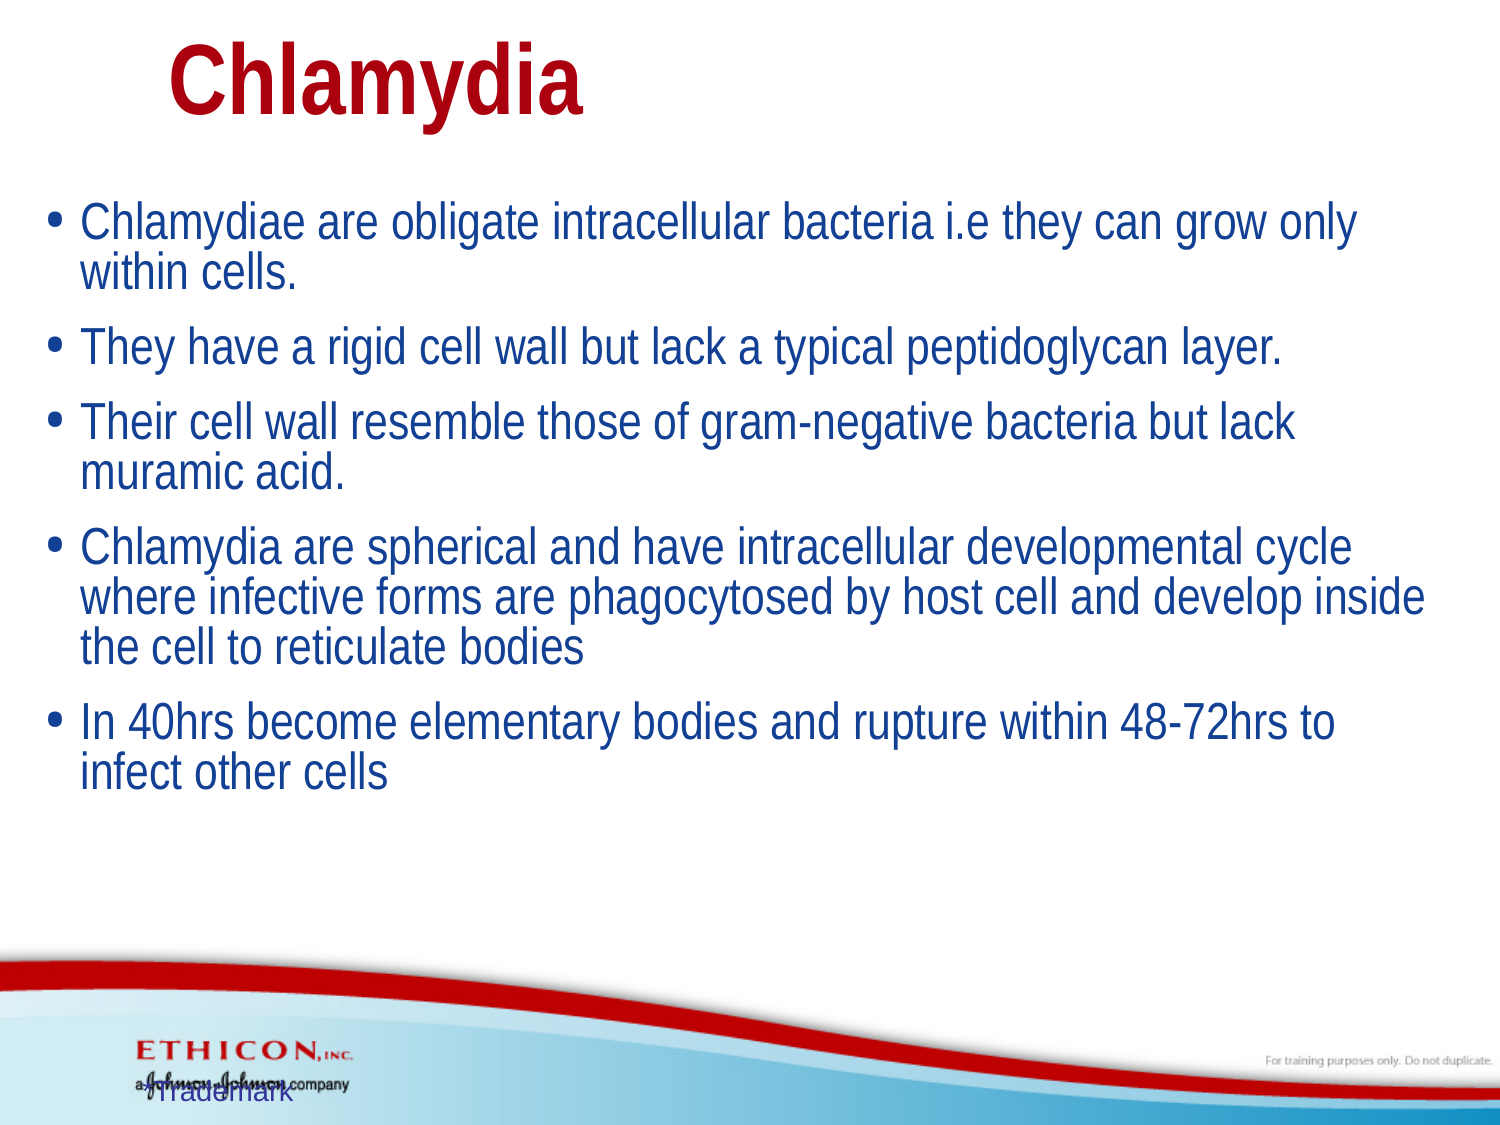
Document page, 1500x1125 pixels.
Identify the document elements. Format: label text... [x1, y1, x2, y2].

picture [0, 0, 1500, 1125]
title Chlamydia [146, 0, 1355, 172]
list Chlamydiae are obligate intracellular bacteria i.e they can grow only within cells. They have a rigid cell wall but lack a typical peptidoglycan layer. Their cell wall resemble those of gram-negative bacteria but lack muramic acid. Chlamydia are spherical and have intracellular developmental cycle where infective forms are phagocytosed by host cell and develop inside the cell to reticulate bodies In 40hrs become elementary bodies and rupture within 48-72hrs to infect other cells [36, 193, 1434, 986]
text_box *Trademark [127, 1064, 331, 1115]
